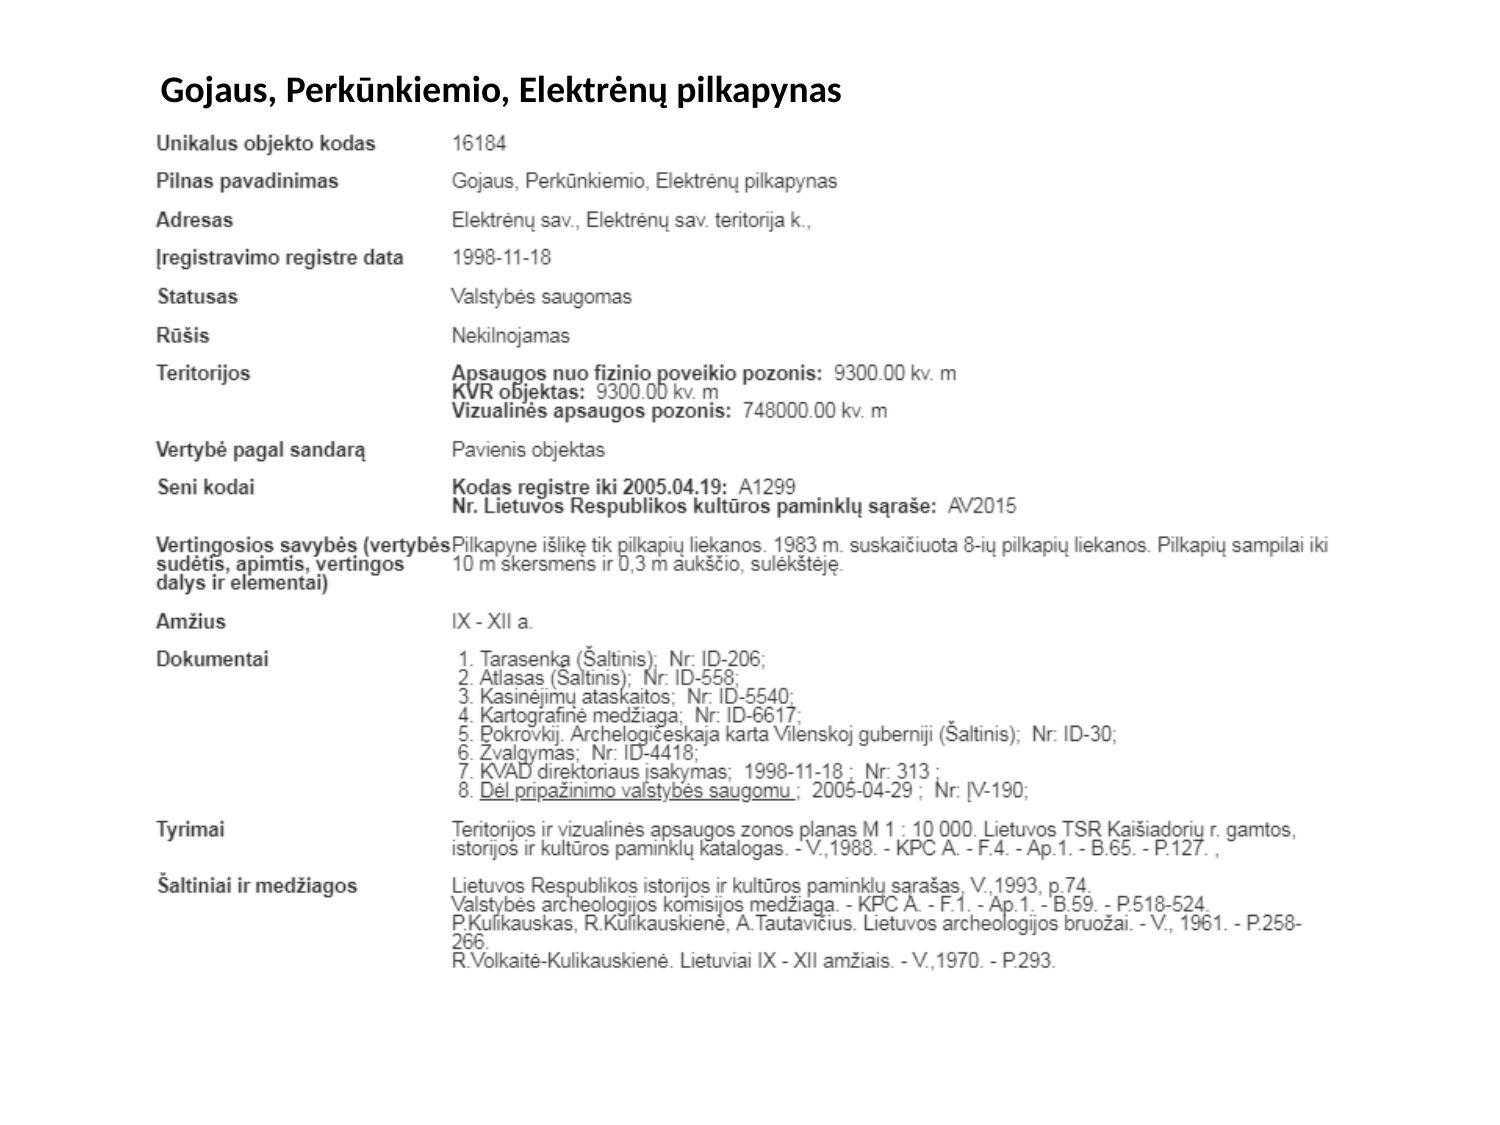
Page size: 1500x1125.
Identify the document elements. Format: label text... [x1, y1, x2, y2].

text_box Gojaus, Perkūnkiemio, Elektrėnų pilkapynas [145, 57, 858, 118]
picture [139, 120, 1361, 1005]
